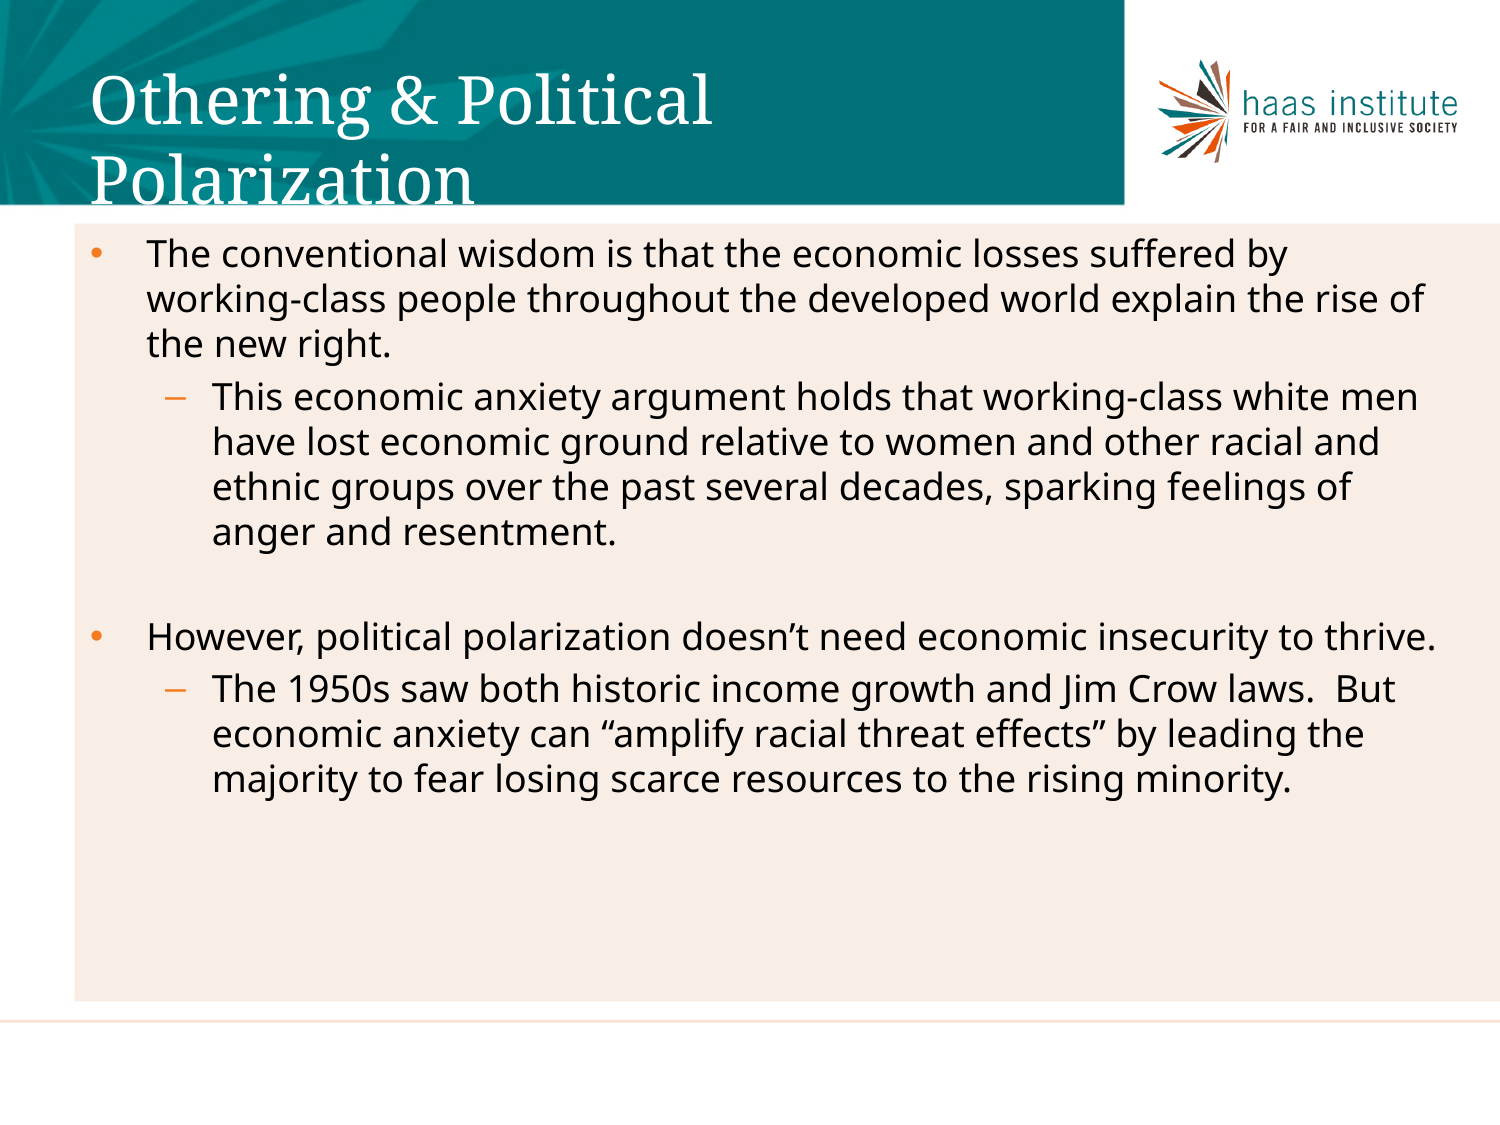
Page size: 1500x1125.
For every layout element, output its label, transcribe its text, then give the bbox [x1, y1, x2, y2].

picture [0, 0, 1500, 1125]
text_box The conventional wisdom is that the economic losses suffered by working-class people throughout the developed world explain the rise of the new right. This economic anxiety argument holds that working-class white men have lost economic ground relative to women and other racial and ethnic groups over the past several decades, sparking feelings of anger and resentment. However, political polarization doesn’t need economic insecurity to thrive. The 1950s saw both historic income growth and Jim Crow laws. But economic anxiety can “amplify racial threat effects” by leading the majority to fear losing scarce resources to the rising minority. [74, 222, 1458, 1011]
text_box Othering & Political Polarization [75, 50, 1131, 225]
